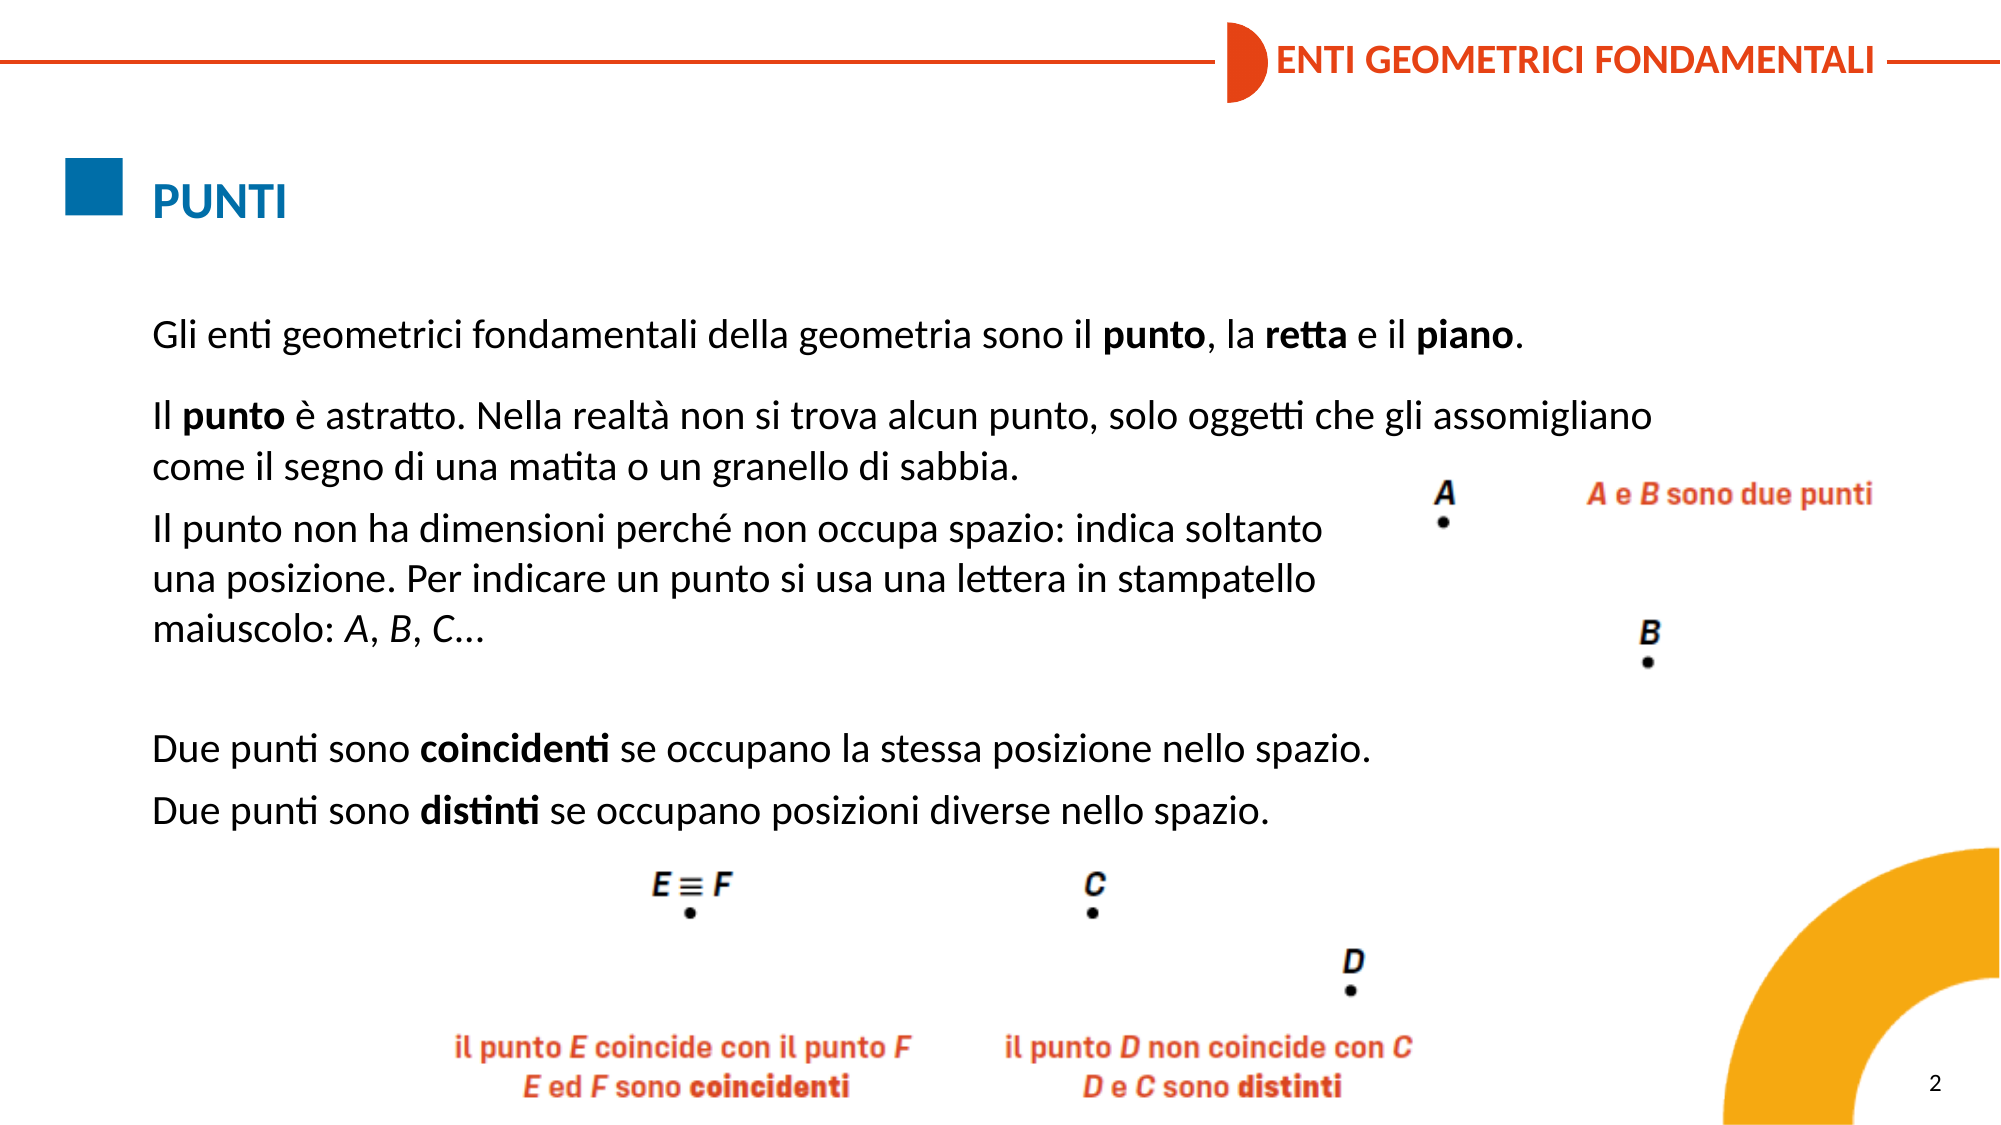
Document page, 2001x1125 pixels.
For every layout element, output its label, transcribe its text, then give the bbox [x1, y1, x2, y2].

text_box PUNTI [137, 163, 744, 240]
picture [1724, 848, 2001, 1125]
picture [450, 860, 923, 1111]
list Gli enti geometrici fondamentali della geometria sono il punto, la retta e il piano. Il punto è astratto. Nella realtà non si trova alcun punto, solo oggetti che gli assomigliano come il segno di una matita o un granello di sabbia. Il punto non ha dimensioni perché non occupa spazio: indica soltanto una posizione. Per indicare un punto si usa una lettera in stampatello maiuscolo: A, B, C... [137, 299, 1705, 679]
text_box [64, 157, 124, 216]
picture [999, 860, 1428, 1111]
text_box Due punti sono coincidenti se occupano la stessa posizione nello spazio. Due punti sono distinti se occupano posizioni diverse nello spazio. [137, 713, 1428, 841]
picture [1227, 22, 1268, 103]
picture [1401, 456, 1895, 694]
